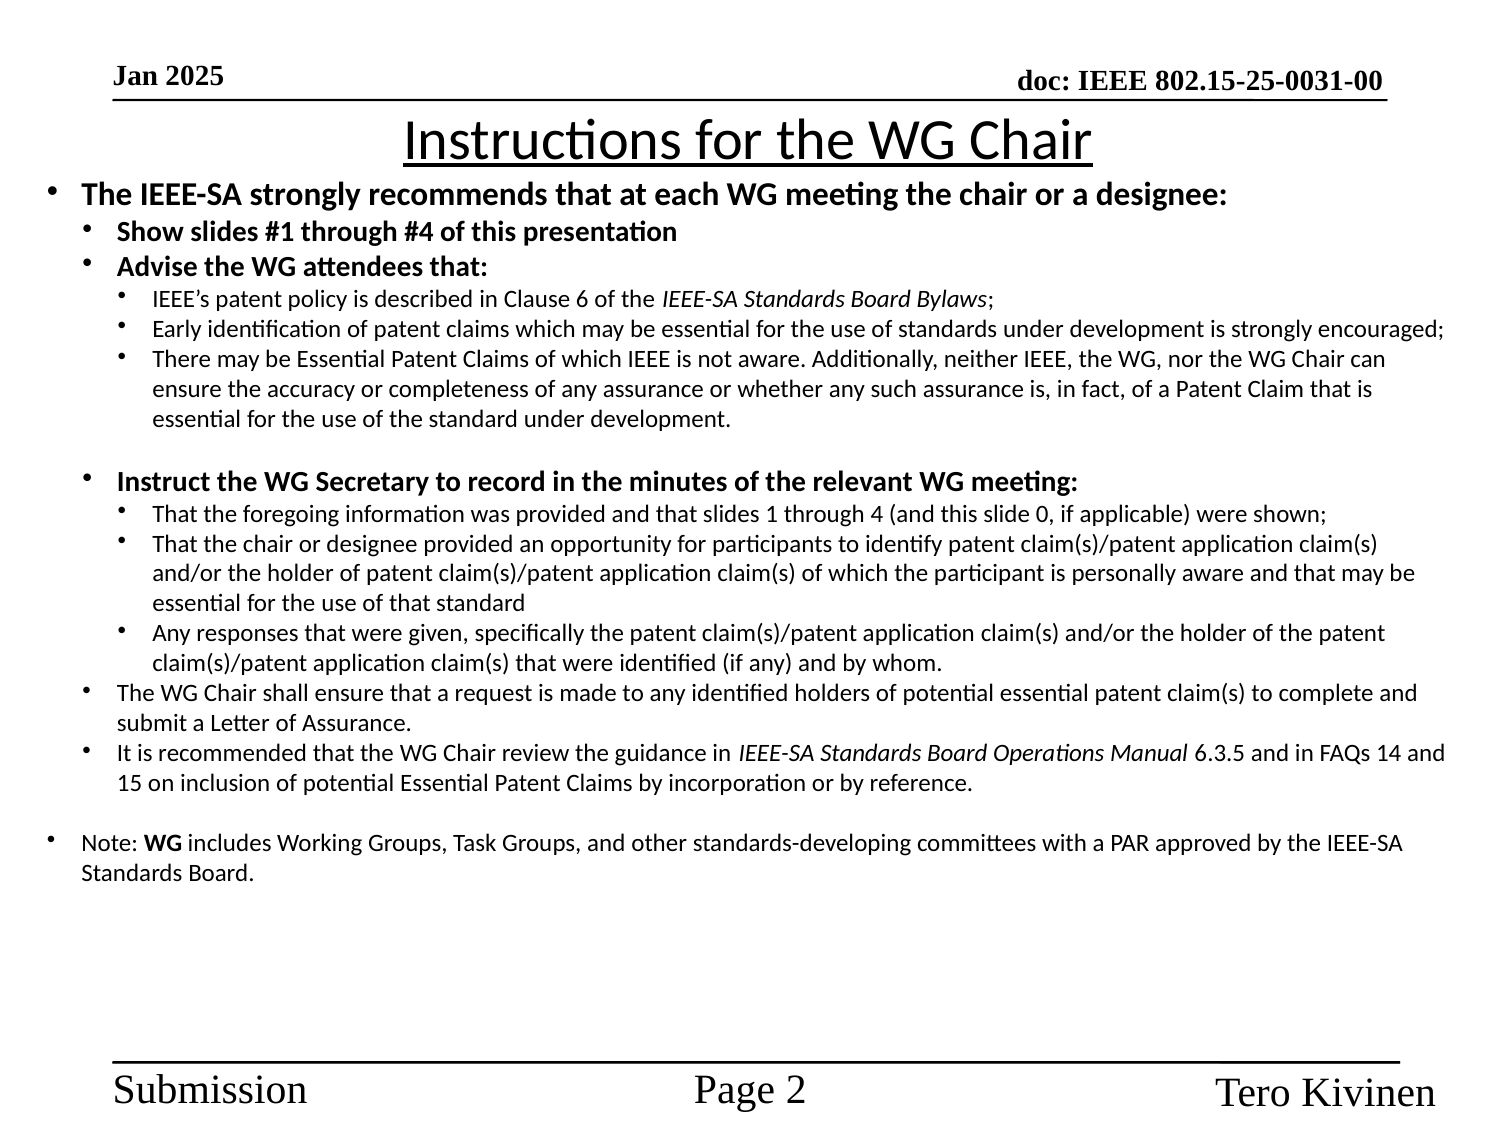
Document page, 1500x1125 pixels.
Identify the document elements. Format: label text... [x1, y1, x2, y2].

text_box [62, 137, 1447, 1047]
text_box [112, 0, 1384, 135]
text_box The IEEE-SA strongly recommends that at each WG meeting the chair or a designee: Show slides #1 through #4 of this presentation Advise the WG attendees that: IEEE’s patent policy is described in Clause 6 of the IEEE-SA Standards Board Bylaws; Early identification of patent claims which may be essential for the use of standards under development is strongly encouraged; There may be Essential Patent Claims of which IEEE is not aware. Additionally, neither IEEE, the WG, nor the WG Chair can ensure the accuracy or completeness of any assurance or whether any such assurance is, in fact, of a Patent Claim that is essential for the use of the standard under development. Instruct the WG Secretary to record in the minutes of the relevant WG meeting: That the foregoing information was provided and that slides 1 through 4 (and this slide 0, if applicable) were shown; That the chair or designee provided an opportunity for participants to identify patent claim(s)/patent application claim(s) and/or the holder of patent claim(s)/patent application claim(s) of which the participant is personally aware and that may be essential for the use of that standard Any responses that were given, specifically the patent claim(s)/patent application claim(s) and/or the holder of the patent claim(s)/patent application claim(s) that were identified (if any) and by whom. The WG Chair shall ensure that a request is made to any identified holders of potential essential patent claim(s) to complete and submit a Letter of Assurance. It is recommended that the WG Chair review the guidance in IEEE-SA Standards Board Operations Manual 6.3.5 and in FAQs 14 and 15 on inclusion of potential Essential Patent Claims by incorporation or by reference. Note: WG includes Working Groups, Task Groups, and other standards-developing committees with a PAR approved by the IEEE-SA Standards Board. [31, 165, 1466, 1073]
